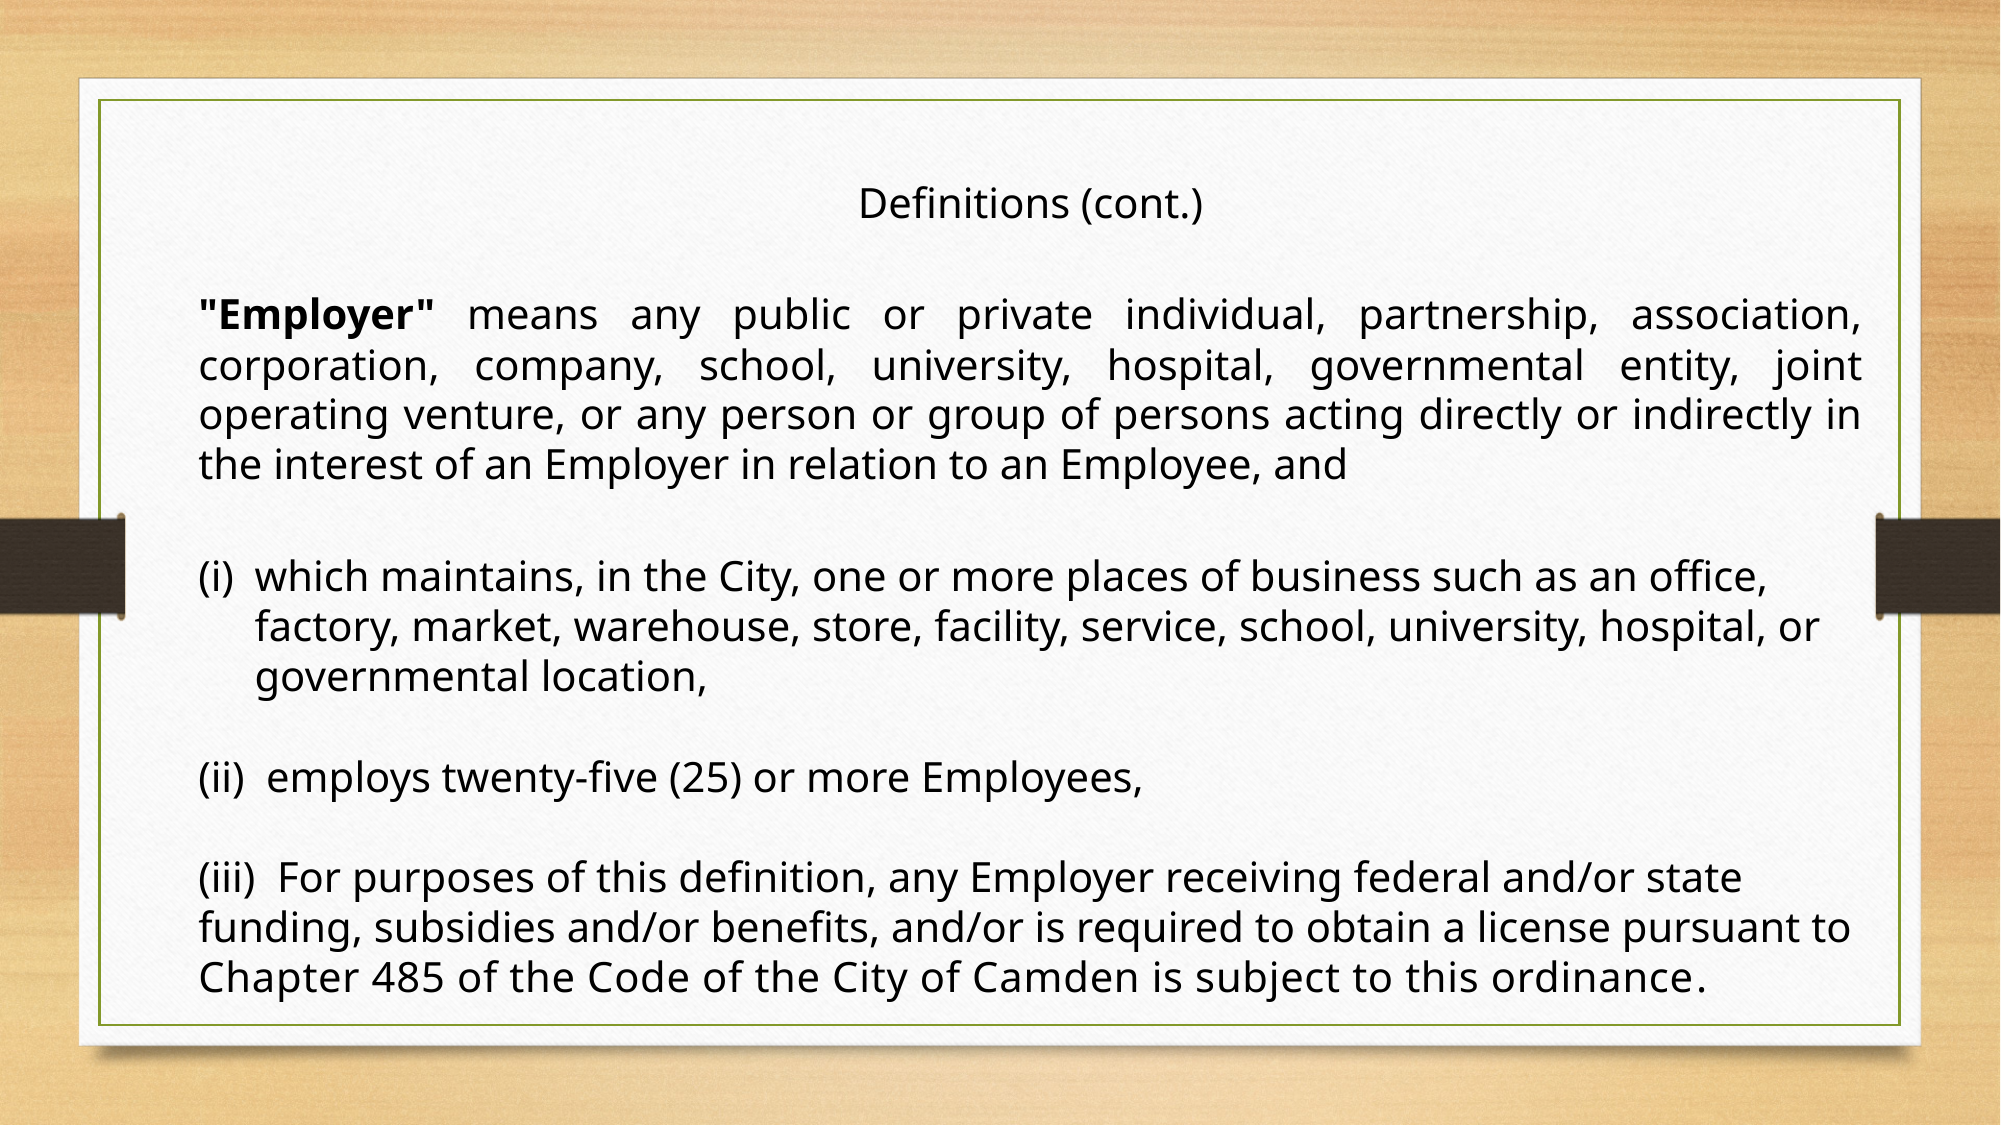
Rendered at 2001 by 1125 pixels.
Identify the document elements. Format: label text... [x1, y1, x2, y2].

text_box Definitions (cont.) "Employer" means any public or private individual, partnership, association, corporation, company, school, university, hospital, governmental entity, joint operating venture, or any person or group of persons acting directly or indirectly in the interest of an Employer in relation to an Employee, and which maintains, in the City, one or more places of business such as an office, factory, market, warehouse, store, facility, service, school, university, hospital, or governmental location, (ii) employs twenty-five (25) or more Employees, (iii) For purposes of this definition, any Employer receiving federal and/or state funding, subsidies and/or benefits, and/or is required to obtain a license pursuant to Chapter 485 of the Code of the City of Camden is subject to this ordinance. [183, 125, 1878, 1008]
picture [0, 0, 2001, 1125]
